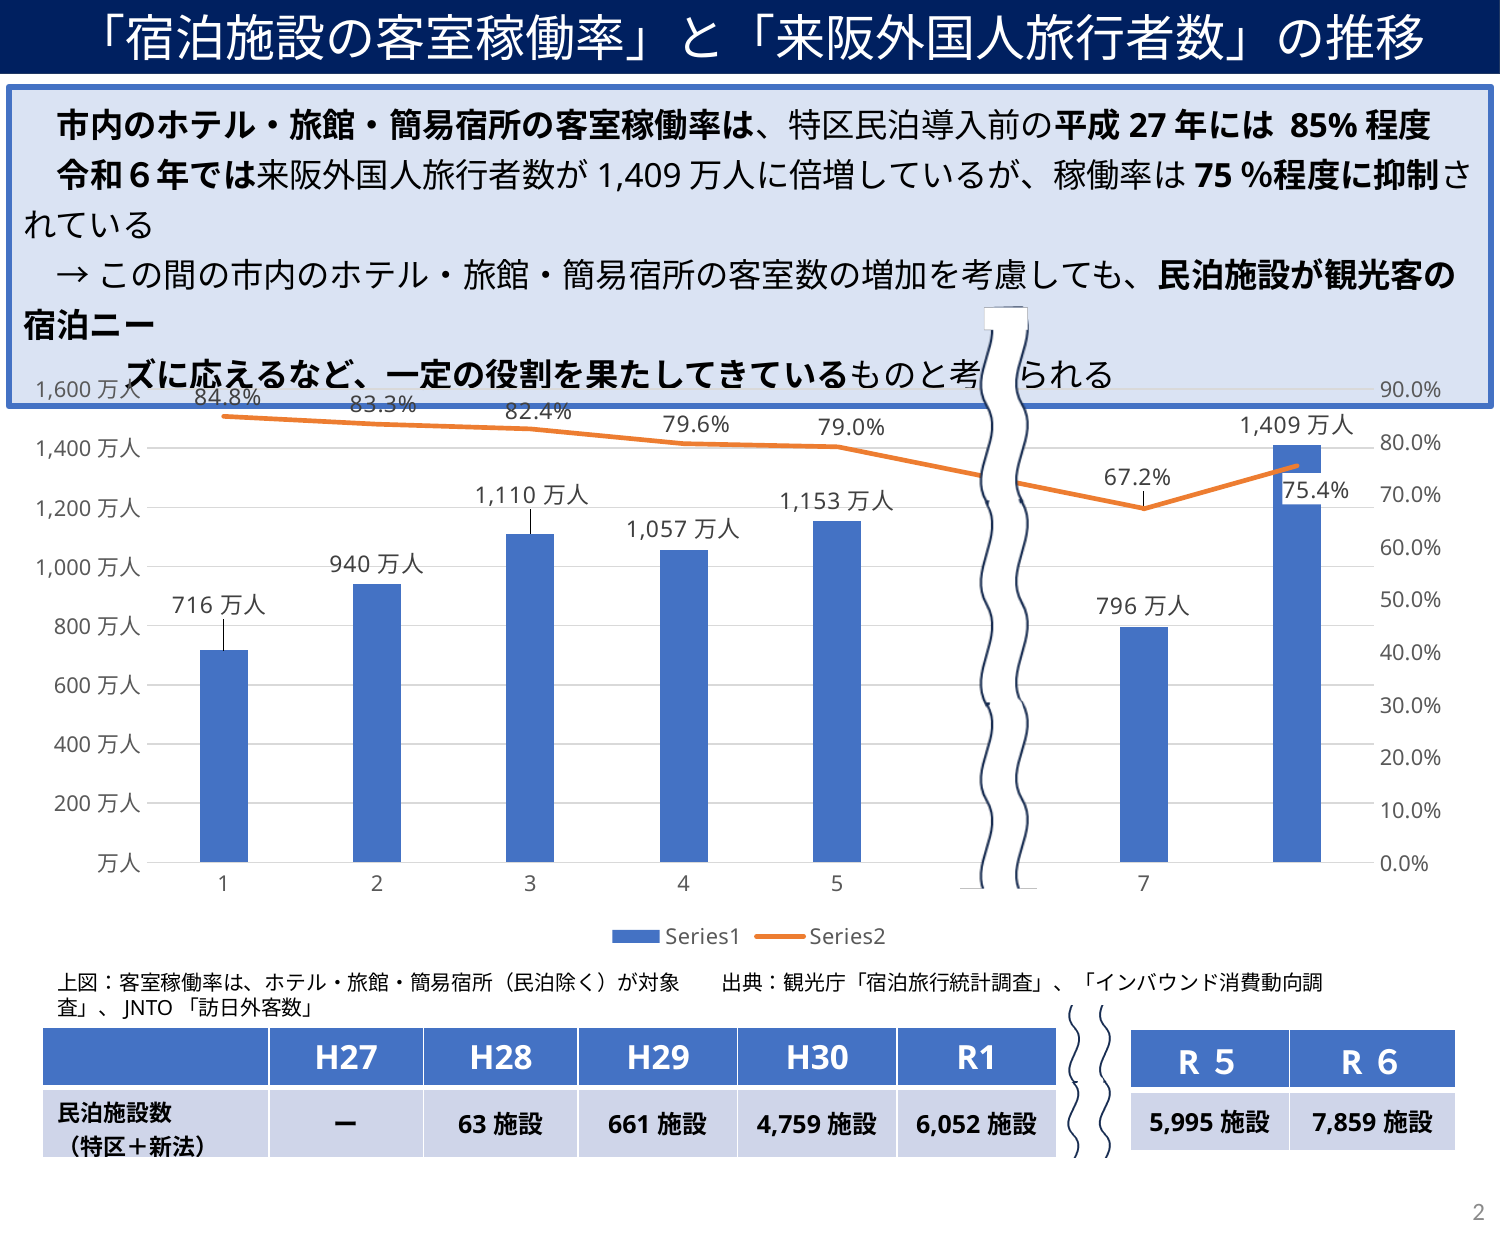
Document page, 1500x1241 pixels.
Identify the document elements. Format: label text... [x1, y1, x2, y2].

table_header H28 [424, 1028, 577, 1085]
table_header [43, 1028, 268, 1085]
table_cell 6,052施設 [898, 1090, 1051, 1157]
table_cell 661施設 [579, 1090, 737, 1157]
chart [12, 345, 1487, 958]
table_header H29 [579, 1028, 737, 1085]
table_header R1 [898, 1028, 1051, 1085]
text_box 「宿泊施設の客室稼働率」と「来阪外国人旅行者数」の推移 [0, 0, 1500, 74]
table_cell 民泊施設数 （特区＋新法） [43, 1090, 268, 1157]
table_cell 4,759施設 [738, 1090, 896, 1157]
picture [959, 305, 1037, 902]
table_header H30 [738, 1028, 896, 1085]
table_header R６ [1290, 1030, 1455, 1087]
table_header H27 [270, 1028, 423, 1085]
picture [1051, 1005, 1121, 1158]
table_cell 7,859施設 [1290, 1093, 1455, 1150]
table_cell 5,995施設 [1131, 1093, 1289, 1150]
slide_number 2 [1162, 1180, 1500, 1241]
text_box 市内のホテル・旅館・簡易宿所の客室稼働率は、特区民泊導入前の平成27年には 85%程度 令和６年では来阪外国人旅行者数が1,409万人に倍増しているが、稼働率は75％程度に抑制されている → この間の市内のホテル・旅館・簡易宿所の客室数の増加を考慮しても、民泊施設が観光客の宿泊ニー ズに応えるなど、一定の役割を果たしてきているものと考えられる [8, 86, 1492, 407]
table_cell ー [270, 1090, 423, 1157]
text_box 上図：客室稼働率は、ホテル・旅館・簡易宿所（民泊除く）が対象 出典：観光庁「宿泊旅行統計調査」、「インバウンド消費動向調査」、JNTO「訪日外客数」 [42, 962, 1457, 1028]
table_header R５ [1131, 1030, 1289, 1087]
table_cell 63施設 [424, 1090, 577, 1157]
